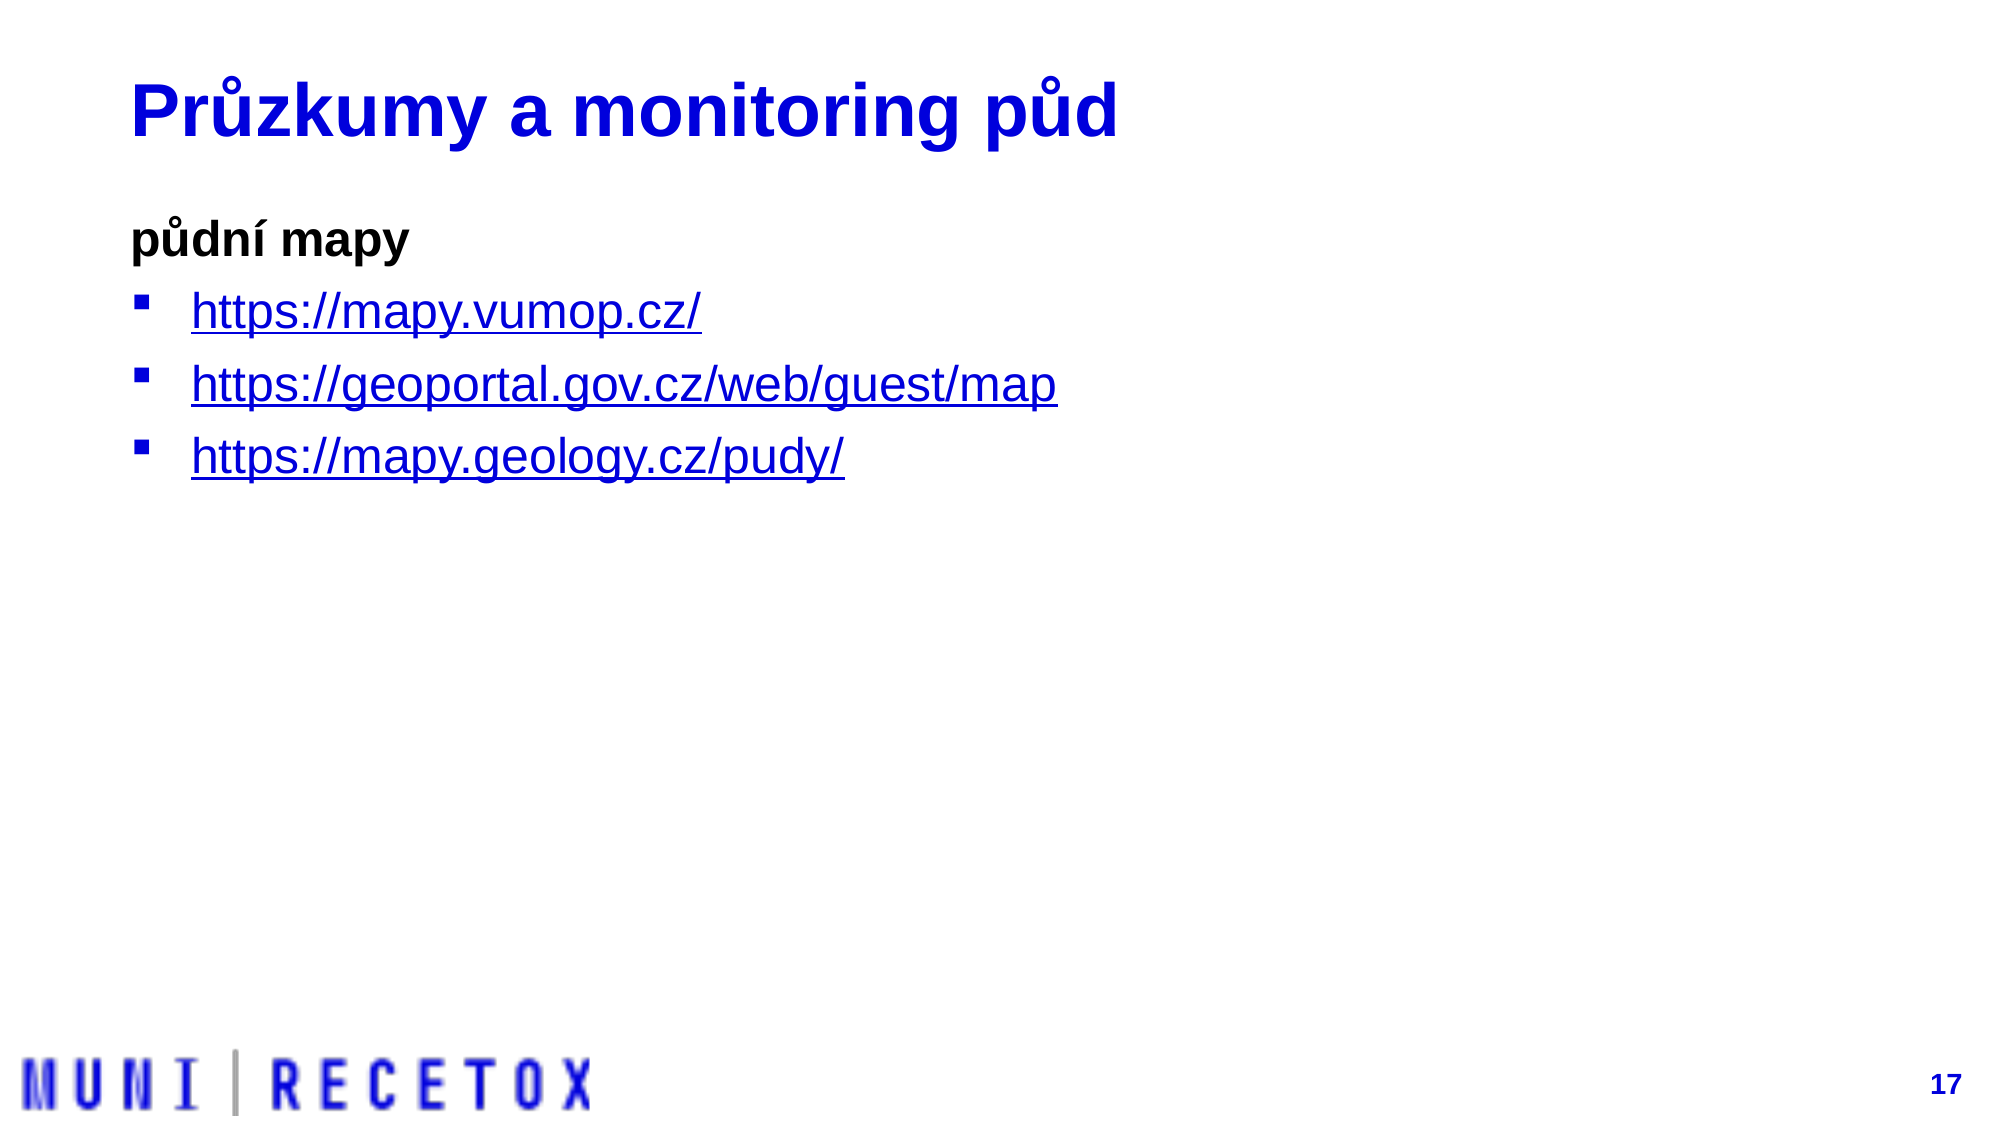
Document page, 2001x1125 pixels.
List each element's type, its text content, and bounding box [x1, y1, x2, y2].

slide_number 17 [1915, 1062, 1978, 1104]
list půdní mapy https://mapy.vumop.cz/ https://geoportal.gov.cz/web/guest/map https://mapy.geology.cz/pudy/ [115, 198, 1889, 983]
title Průzkumy a monitoring půd [115, 54, 1889, 175]
